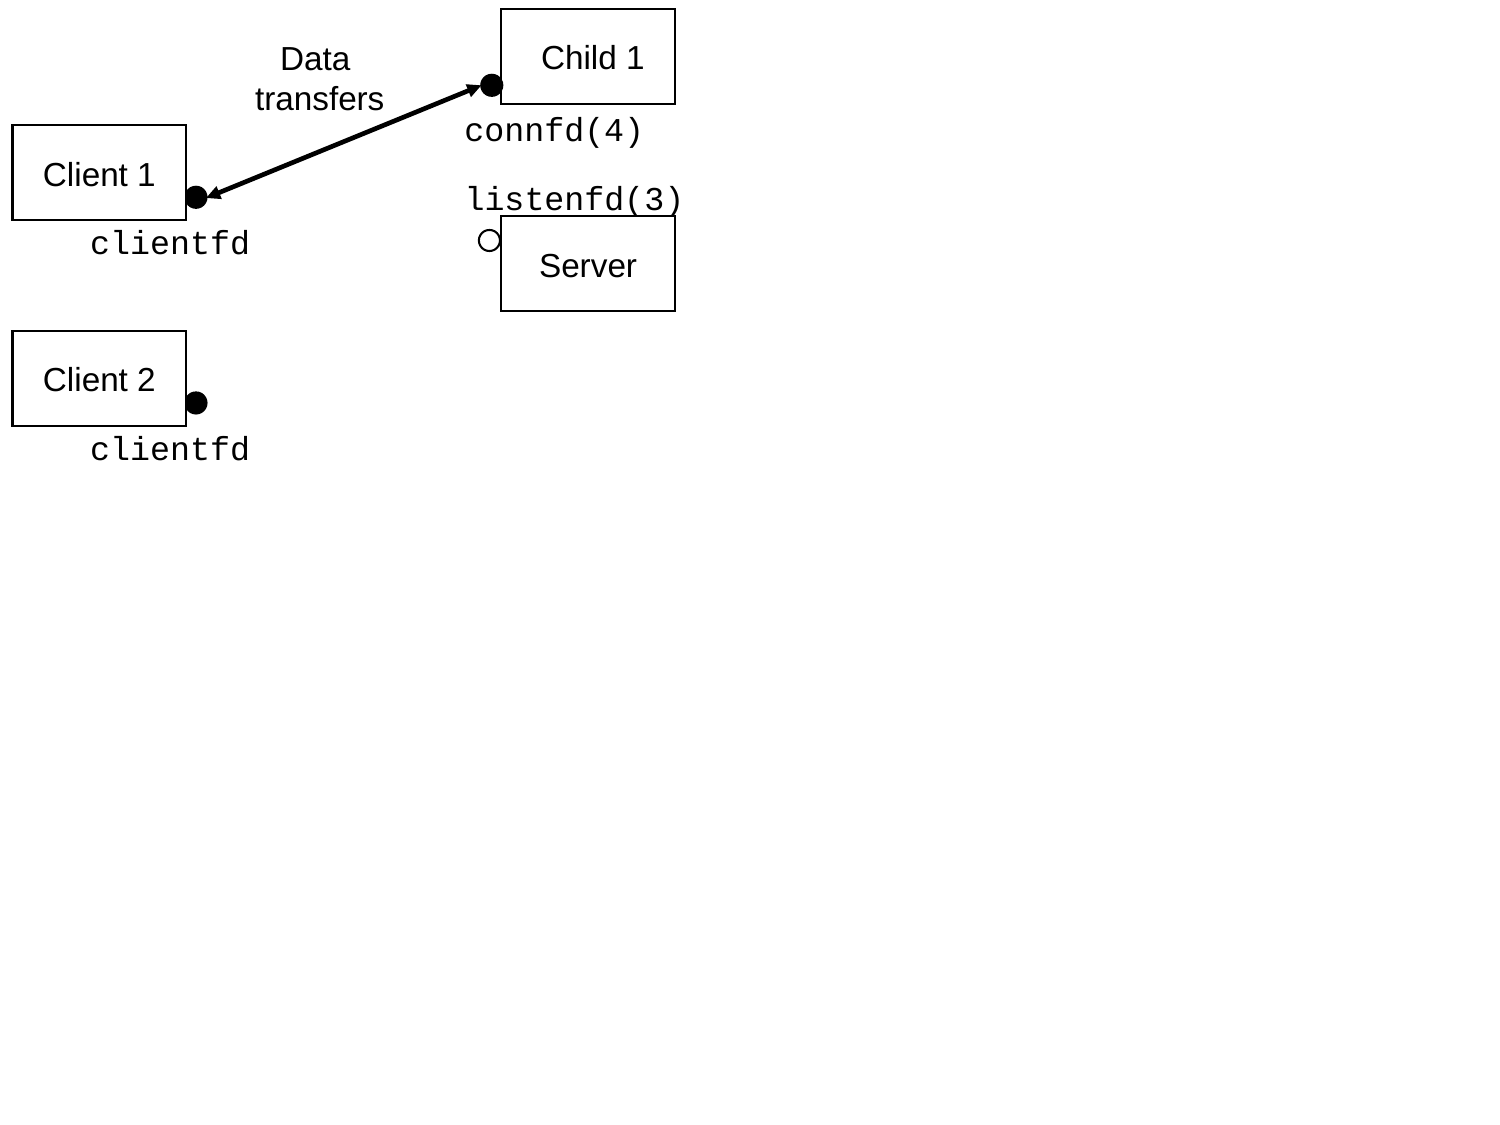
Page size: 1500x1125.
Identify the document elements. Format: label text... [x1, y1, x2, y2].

text_box Data transfers [240, 30, 400, 125]
text_box Client 1 [12, 124, 187, 221]
text_box [187, 392, 207, 414]
text_box Server [501, 225, 675, 312]
text_box [481, 74, 503, 96]
text_box [187, 186, 207, 208]
text_box Client 2 [12, 330, 187, 426]
text_box Child 1 [501, 8, 675, 105]
text_box clientfd [75, 214, 266, 269]
text_box [206, 125, 385, 199]
text_box [400, 84, 482, 119]
text_box clientfd [75, 420, 266, 475]
text_box [478, 229, 500, 252]
text_box connfd(4) [449, 100, 660, 155]
text_box listenfd(3) [449, 170, 700, 225]
